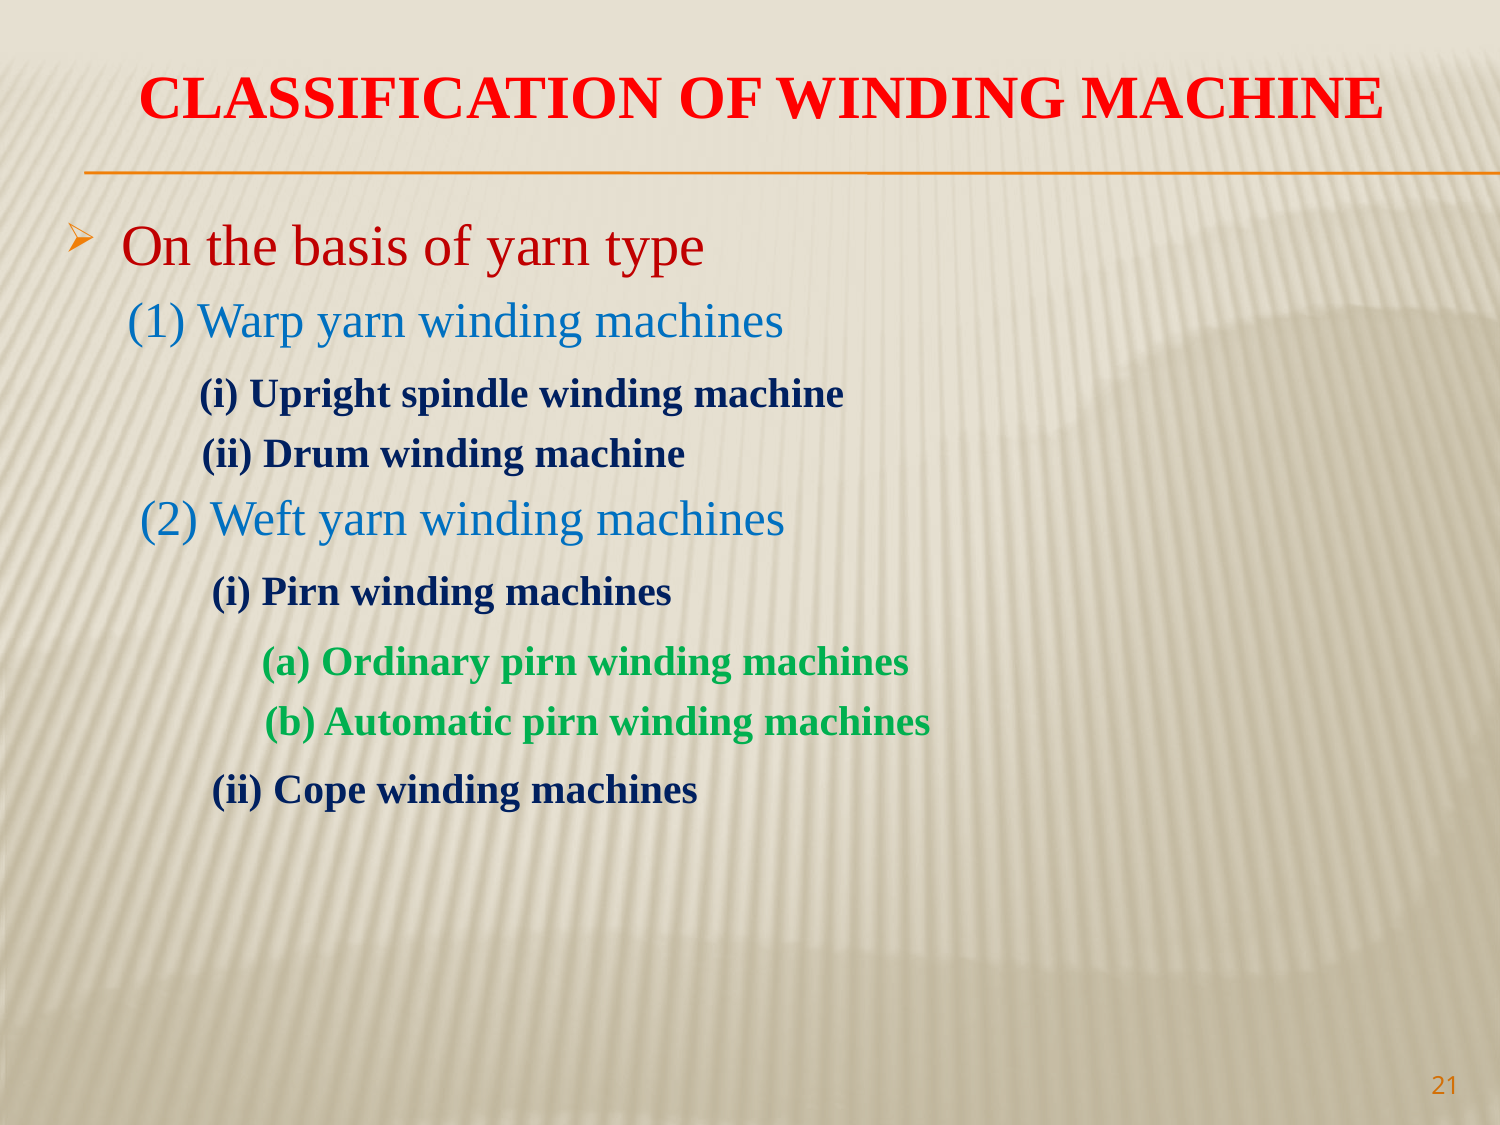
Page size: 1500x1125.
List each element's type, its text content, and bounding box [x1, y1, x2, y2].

slide_number 21 [1350, 1061, 1475, 1103]
title Classification of winding machine [50, 24, 1475, 163]
list On the basis of yarn type (1) Warp yarn winding machines (i) Upright spindle winding machine (ii) Drum winding machine (2) Weft yarn winding machines (i) Pirn winding machines (a) Ordinary pirn winding machines (b) Automatic pirn winding machines (ii) Cope winding machines [50, 200, 1475, 1075]
